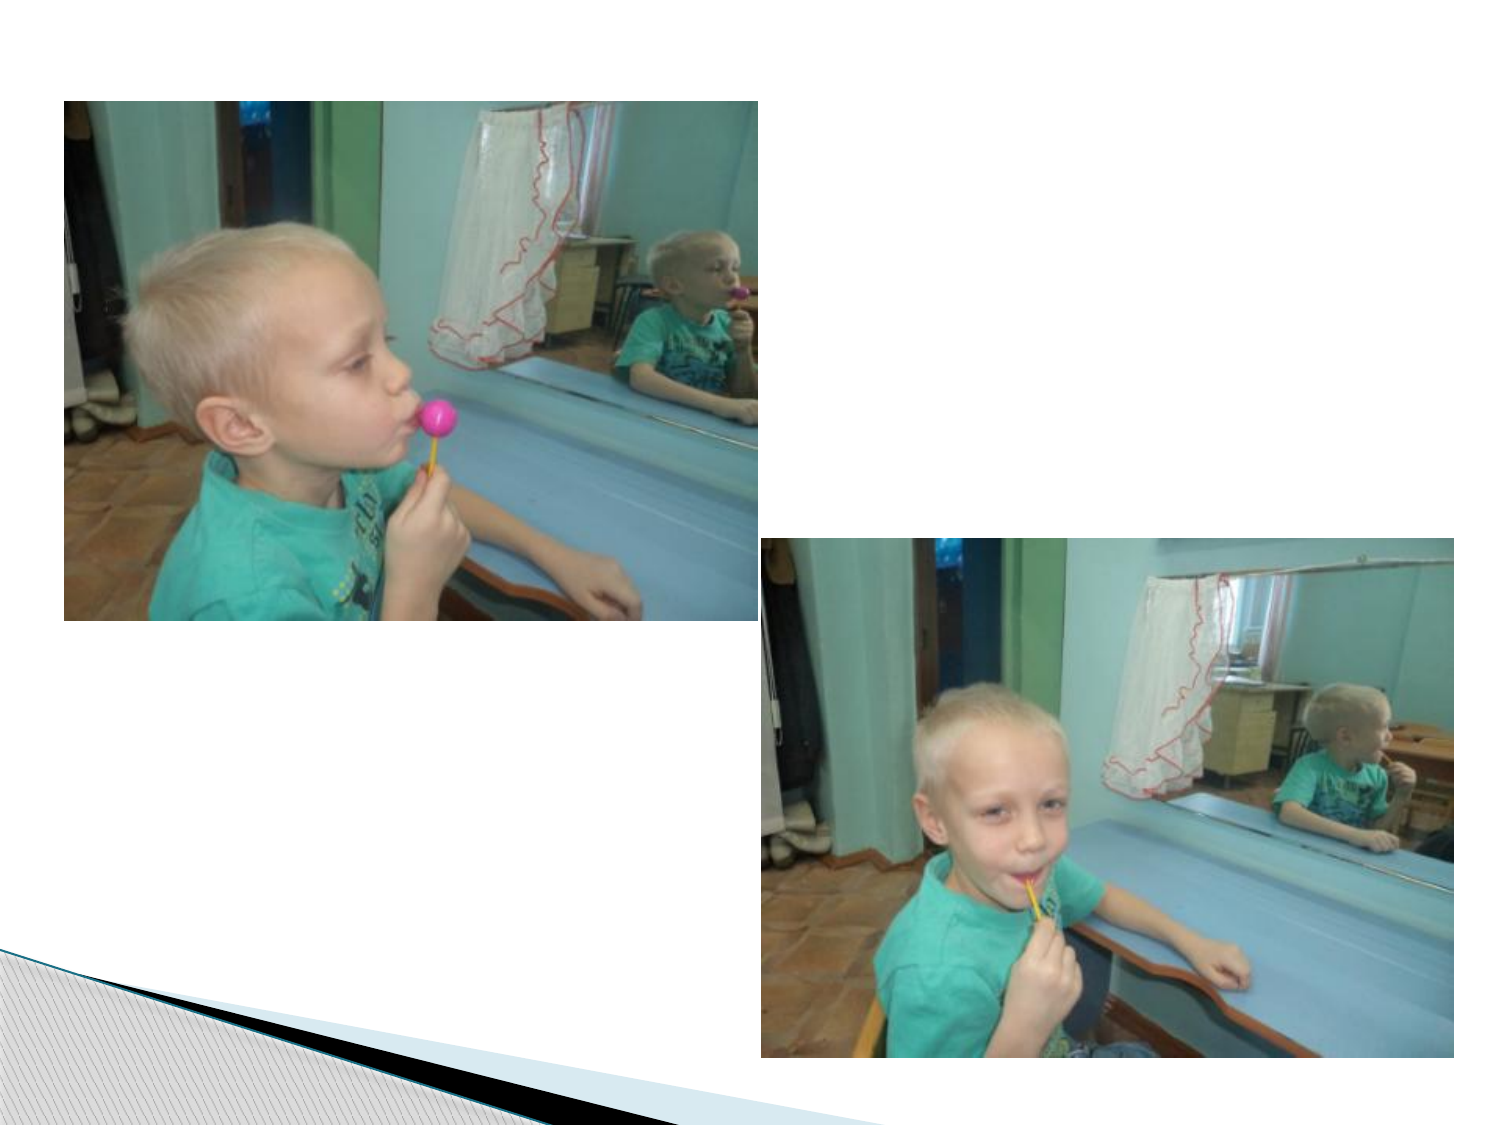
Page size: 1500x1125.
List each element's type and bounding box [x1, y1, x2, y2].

list [64, 101, 758, 622]
picture [761, 538, 1454, 1058]
